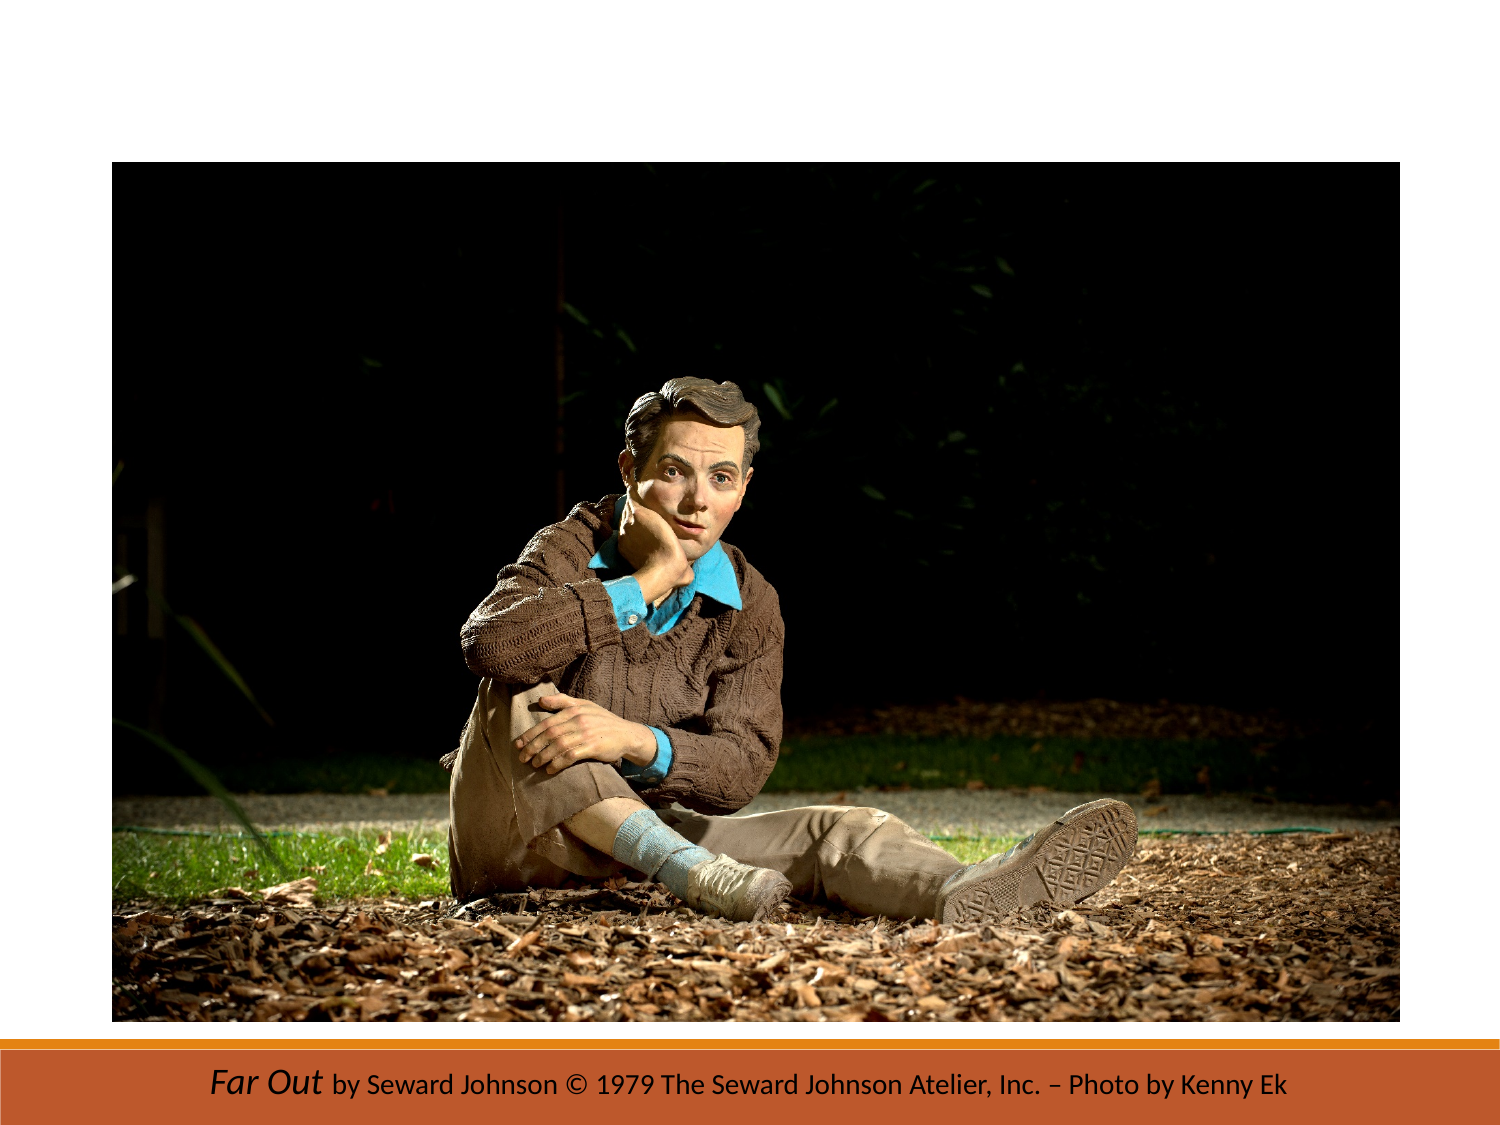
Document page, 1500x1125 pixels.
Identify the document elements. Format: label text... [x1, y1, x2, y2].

picture [111, 161, 1401, 1023]
text_box Far Out by Seward Johnson © 1979 The Seward Johnson Atelier, Inc. – Photo by Kenny Ek [30, 1049, 1468, 1110]
